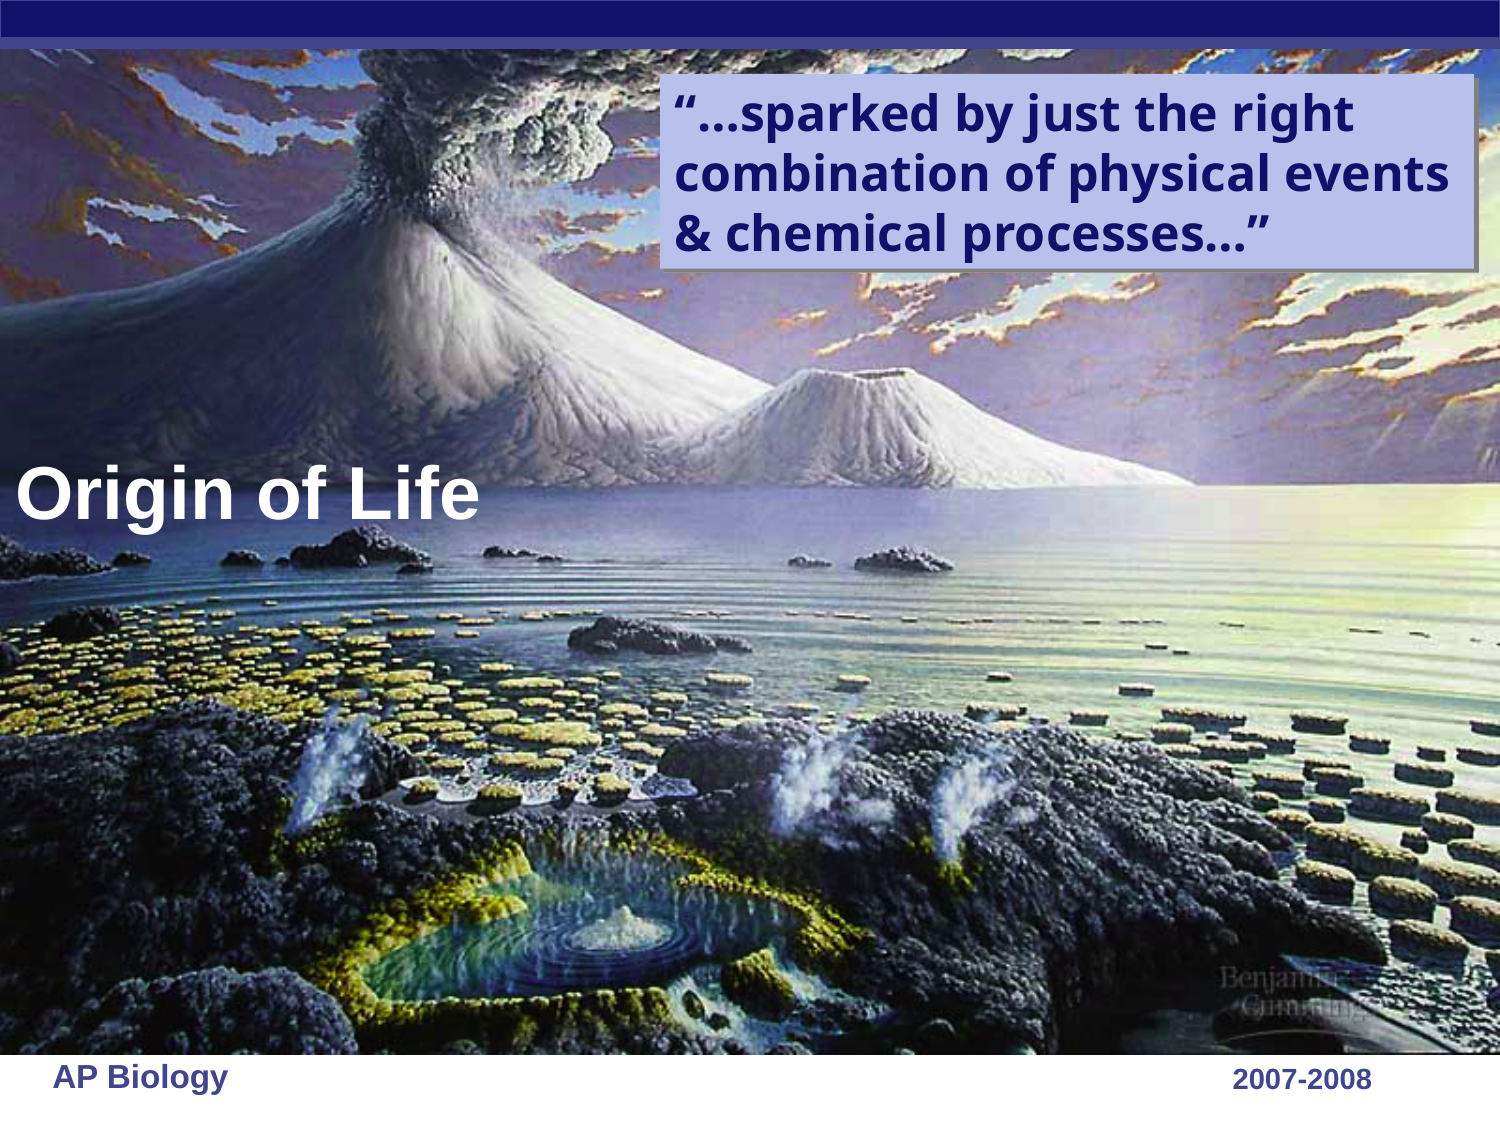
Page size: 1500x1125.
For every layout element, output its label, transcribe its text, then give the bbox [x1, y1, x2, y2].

slide_number 2007-2008 [1137, 1064, 1388, 1103]
picture [0, 49, 1500, 1056]
